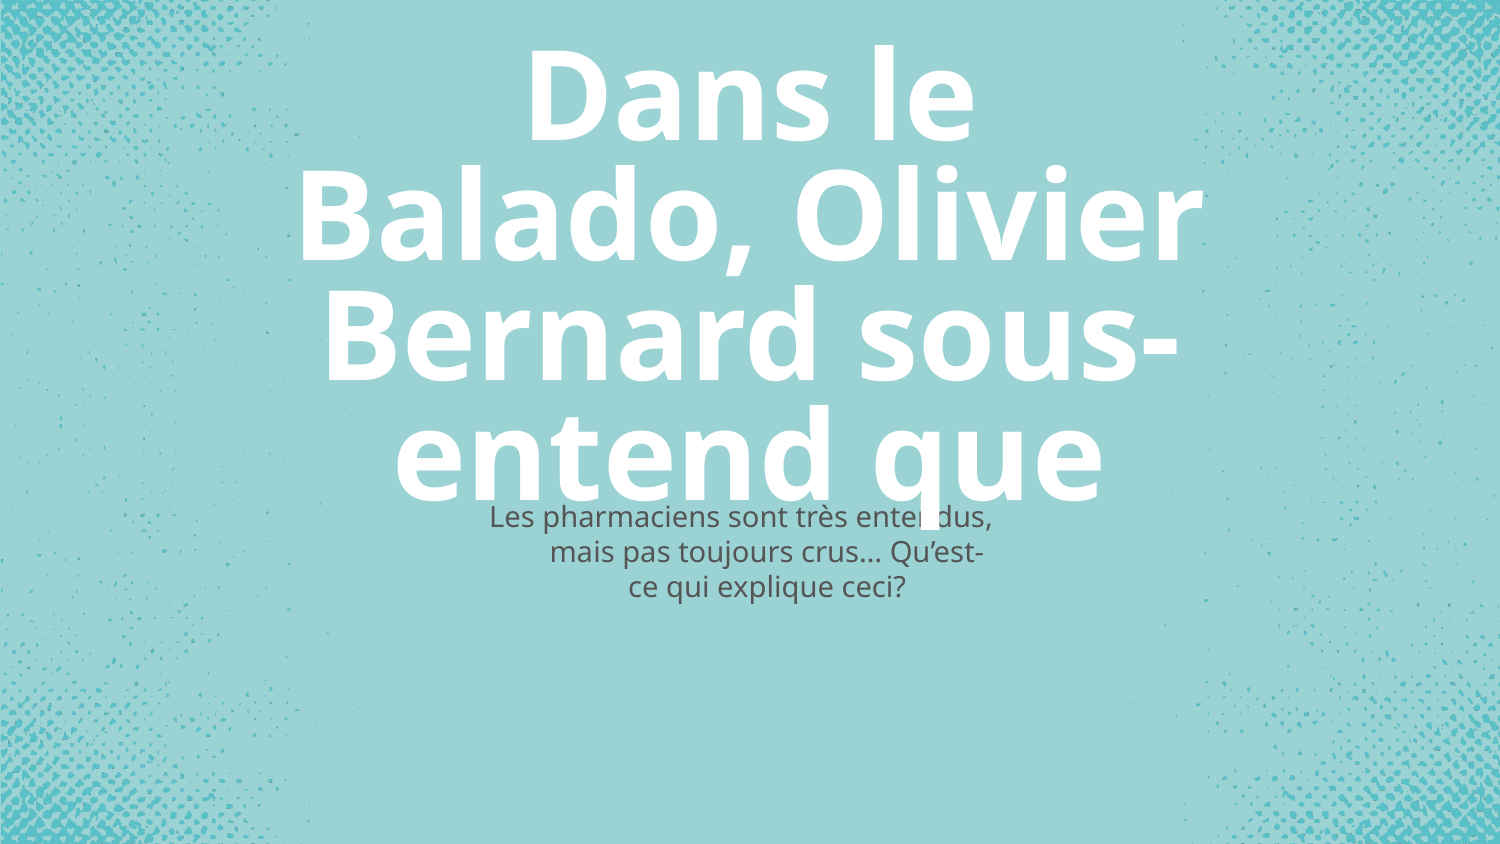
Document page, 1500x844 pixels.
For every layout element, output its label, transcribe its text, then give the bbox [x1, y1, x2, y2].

picture [1, 0, 1500, 844]
subtitle Les pharmaciens sont très entendus, mais pas toujours crus… Qu’est-ce qui explique ceci? [445, 483, 1014, 553]
title Dans le Balado, Olivier Bernard sous-entend que [263, 160, 1237, 408]
